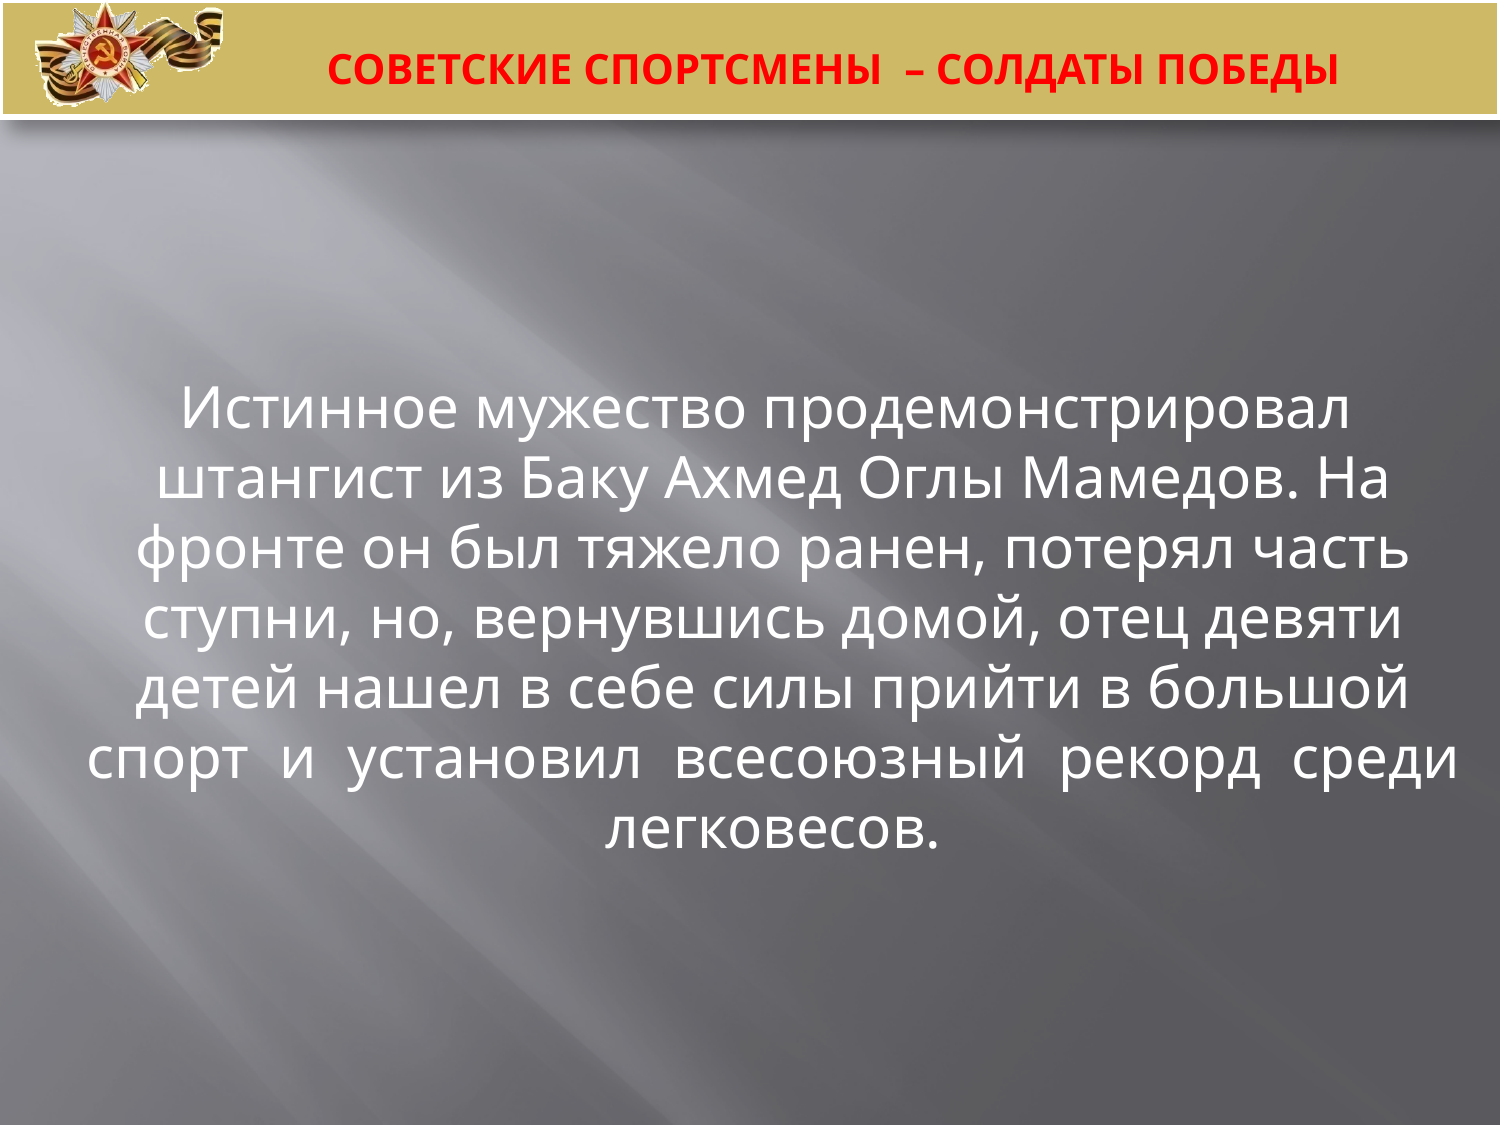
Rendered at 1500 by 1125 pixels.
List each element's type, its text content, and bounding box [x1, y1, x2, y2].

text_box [0, 0, 1500, 118]
text_box Истинное мужество продемонстрировал штангист из Баку Ахмед Оглы Мамедов. На фронте он был тяжело ранен, потерял часть ступни, но, вернувшись домой, отец девяти детей нашел в себе силы прийти в большой спорт и установил всесоюзный рекорд среди легковесов. [46, 363, 1500, 868]
